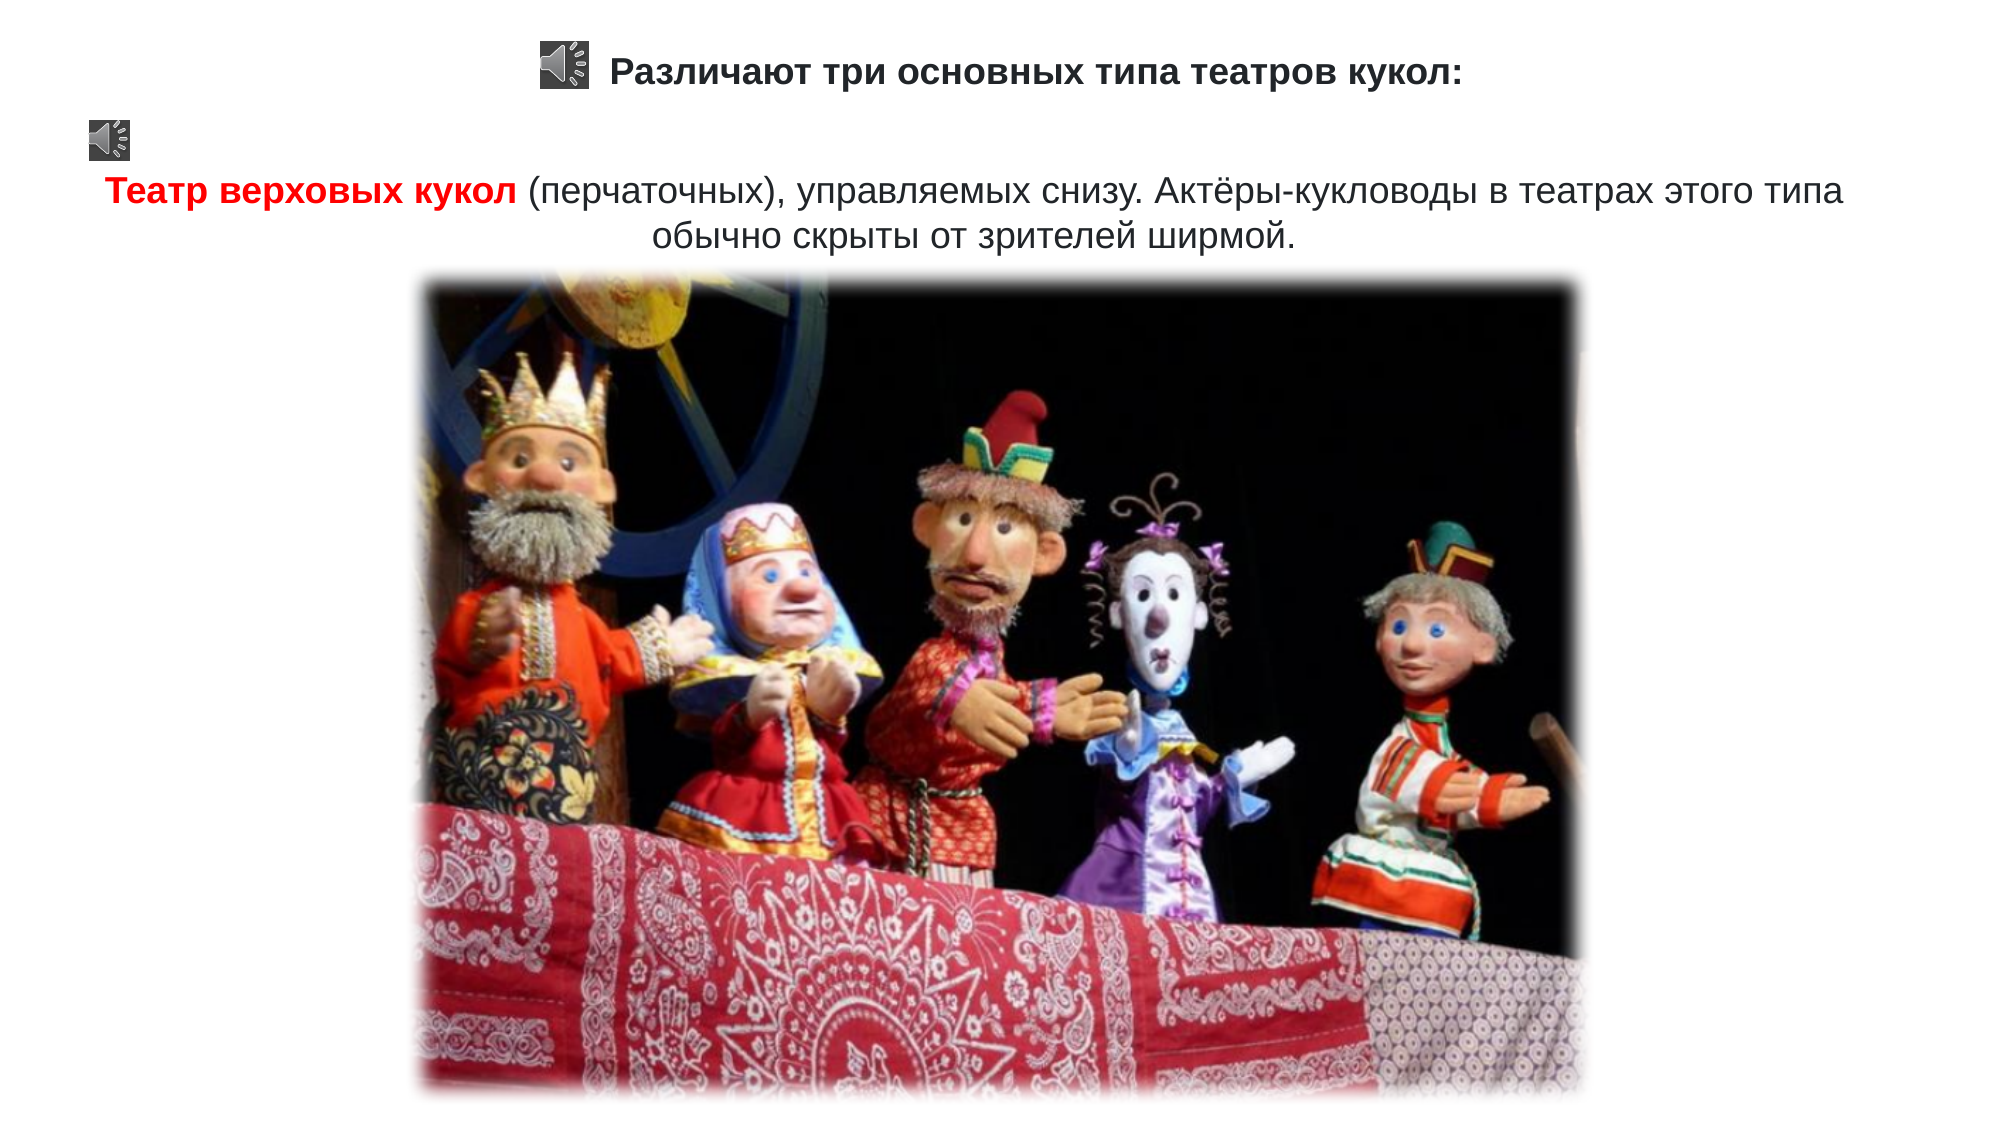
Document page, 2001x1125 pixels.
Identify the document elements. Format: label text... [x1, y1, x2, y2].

text_box Различают три основных типа театров кукол: [594, 39, 1479, 100]
picture [406, 264, 1594, 1107]
picture [87, 118, 131, 162]
picture [539, 40, 590, 91]
text_box Театр верховых кукол (перчаточных), управляемых снизу. Актёры-кукловоды в театрах этого типа обычно скрыты от зрителей ширмой. [36, 158, 1913, 264]
